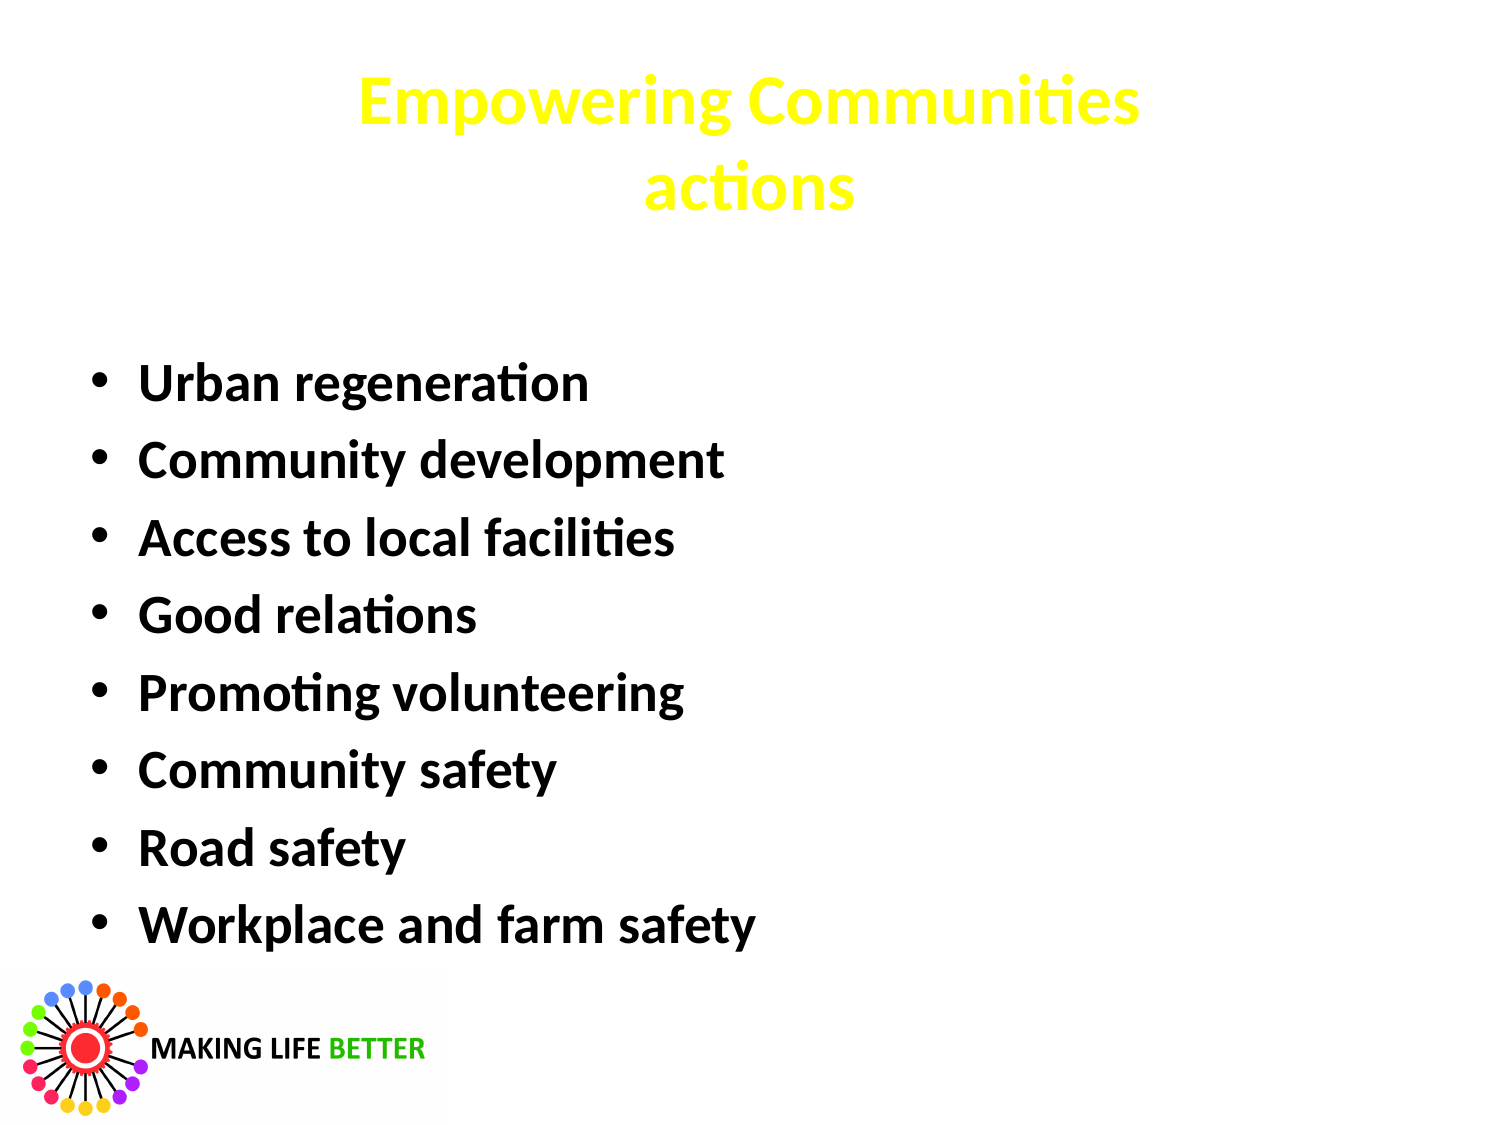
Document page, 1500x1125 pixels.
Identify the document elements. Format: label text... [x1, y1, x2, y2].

title Empowering Communities actions [75, 45, 1425, 233]
list Urban regeneration Community development Access to local facilities Good relations Promoting volunteering Community safety Road safety Workplace and farm safety [75, 338, 1425, 965]
picture [0, 971, 445, 1125]
